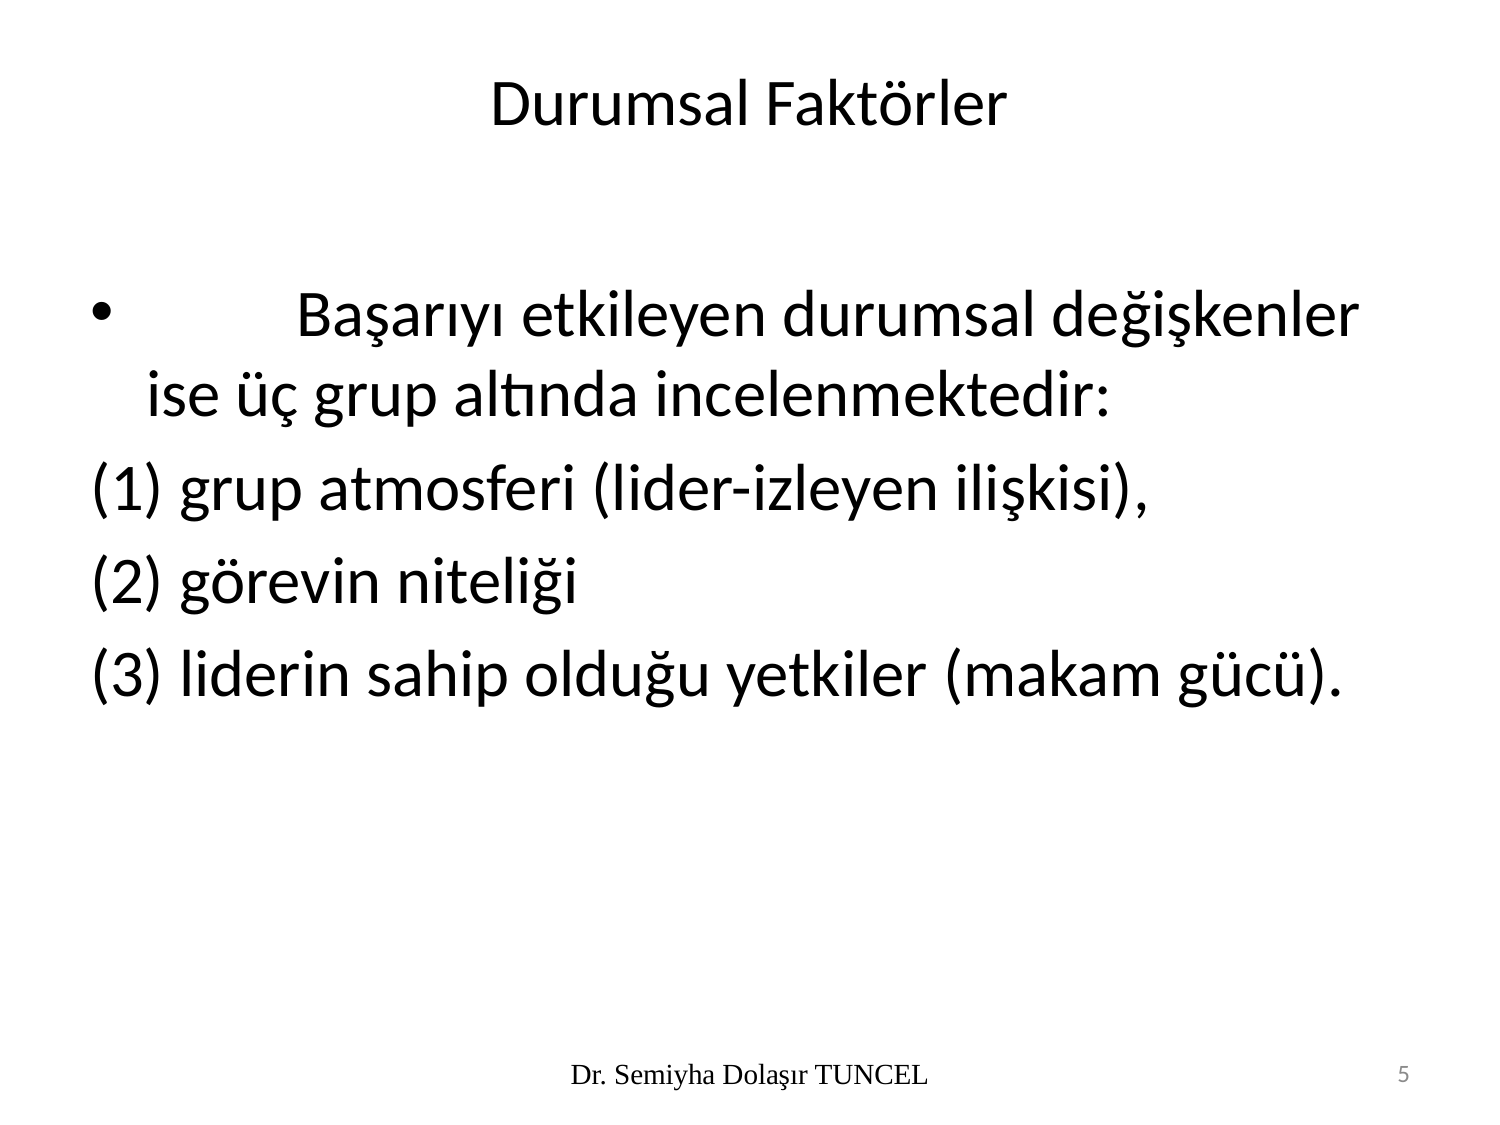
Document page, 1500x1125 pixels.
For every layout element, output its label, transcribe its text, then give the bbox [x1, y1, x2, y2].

title Durumsal Faktörler [75, 45, 1425, 233]
slide_number 5 [1074, 1042, 1425, 1103]
list Başarıyı etkileyen durumsal değişkenler ise üç grup altında incelenmektedir: (1) grup atmosferi (lider-izleyen ilişkisi), (2) görevin niteliği (3) liderin sahip olduğu yetkiler (makam gücü). [75, 262, 1425, 1005]
footer Dr. Semiyha Dolaşır TUNCEL [512, 1042, 988, 1103]
